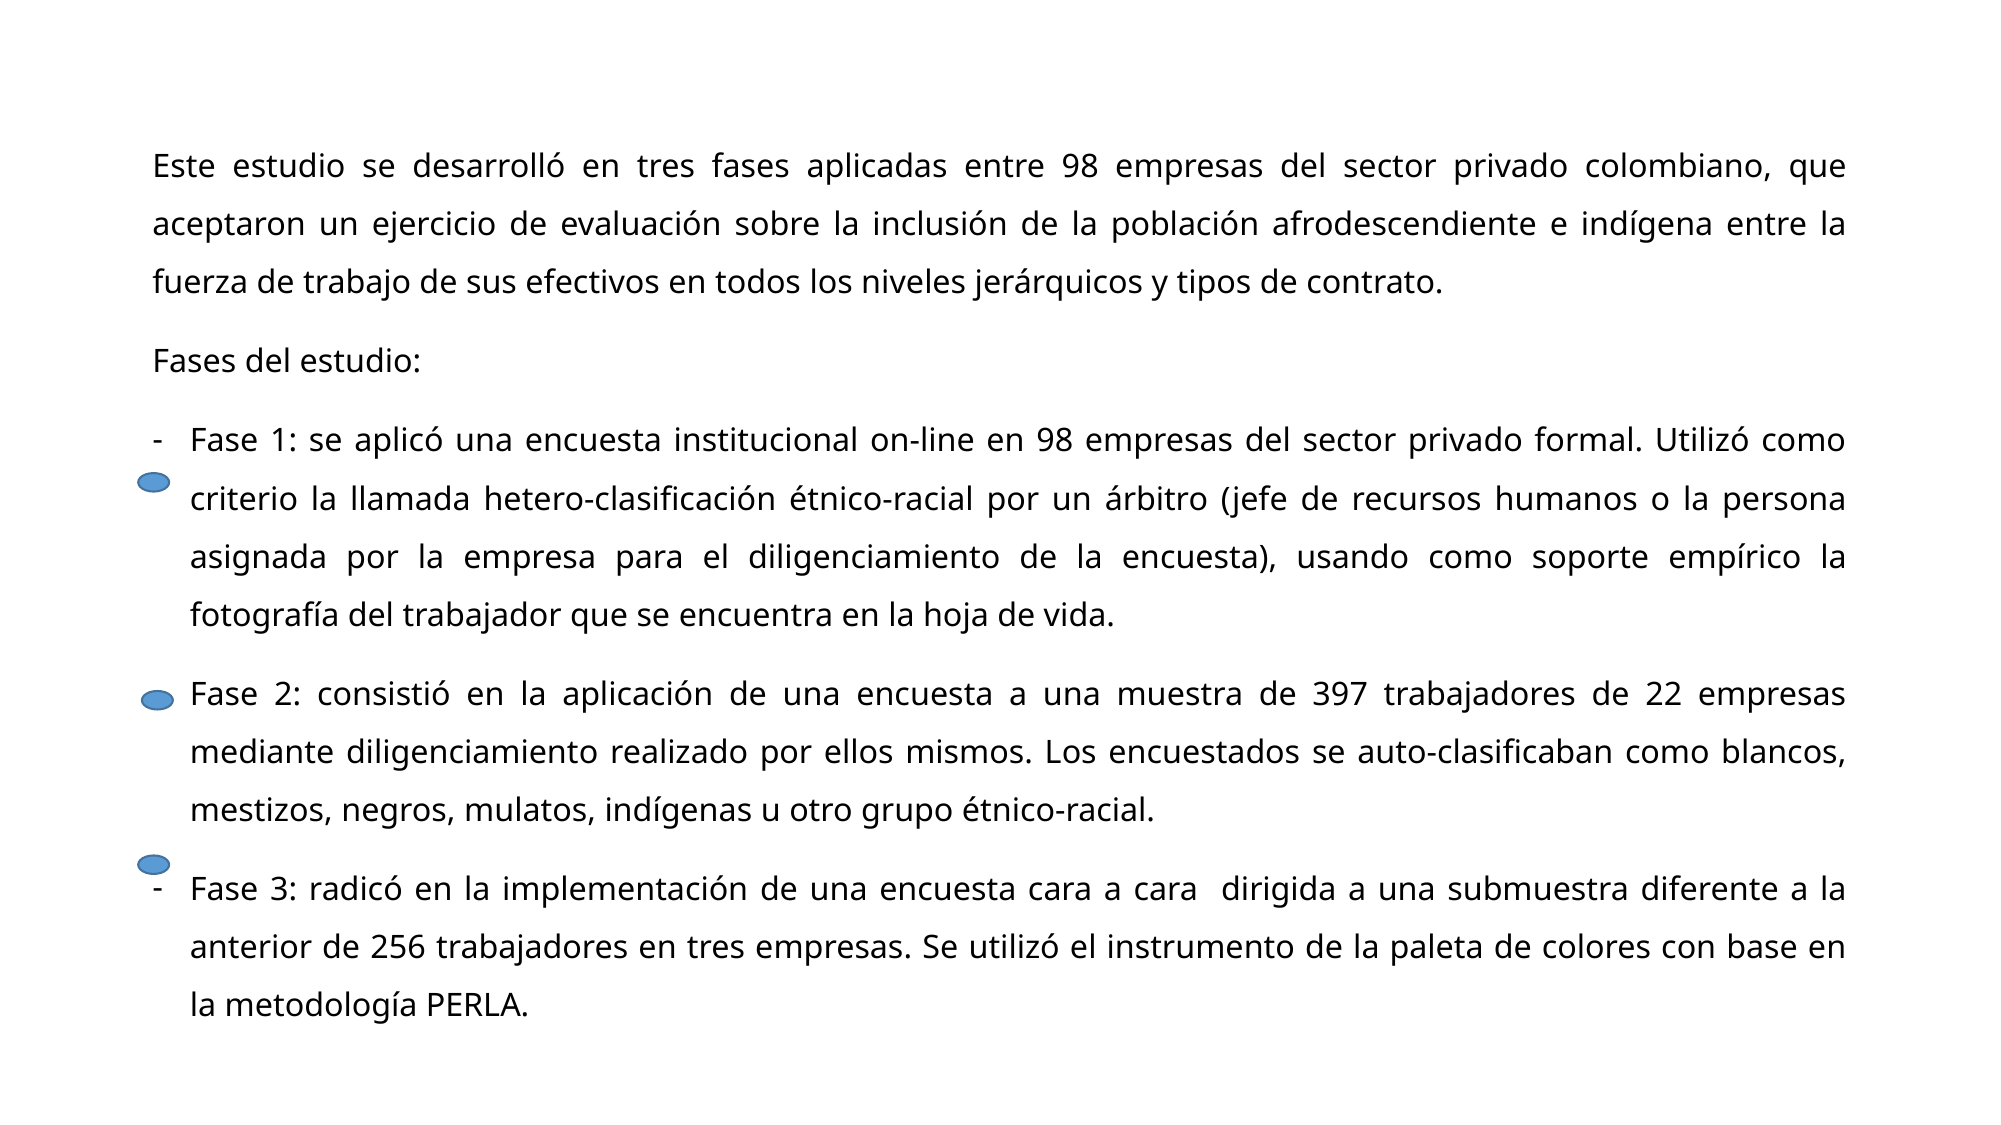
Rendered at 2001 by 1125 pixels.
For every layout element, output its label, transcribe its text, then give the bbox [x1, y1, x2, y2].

text_box [137, 854, 171, 875]
text_box [140, 689, 174, 711]
list Este estudio se desarrolló en tres fases aplicadas entre 98 empresas del sector privado colombiano, que aceptaron un ejercicio de evaluación sobre la inclusión de la población afrodescendiente e indígena entre la fuerza de trabajo de sus efectivos en todos los niveles jerárquicos y tipos de contrato. Fases del estudio: Fase 1: se aplicó una encuesta institucional on-line en 98 empresas del sector privado formal. Utilizó como criterio la llamada hetero-clasificación étnico-racial por un árbitro (jefe de recursos humanos o la persona asignada por la empresa para el diligenciamiento de la encuesta), usando como soporte empírico la fotografía del trabajador que se encuentra en la hoja de vida. Fase 2: consistió en la aplicación de una encuesta a una muestra de 397 trabajadores de 22 empresas mediante diligenciamiento realizado por ellos mismos. Los encuestados se auto-clasificaban como blancos, mestizos, negros, mulatos, indígenas u otro grupo étnico-racial. Fase 3: radicó en la implementación de una encuesta cara a cara dirigida a una submuestra diferente a la anterior de 256 trabajadores en tres empresas. Se utilizó el instrumento de la paleta de colores con base en la metodología PERLA. [137, 118, 1863, 1035]
text_box [137, 472, 171, 493]
